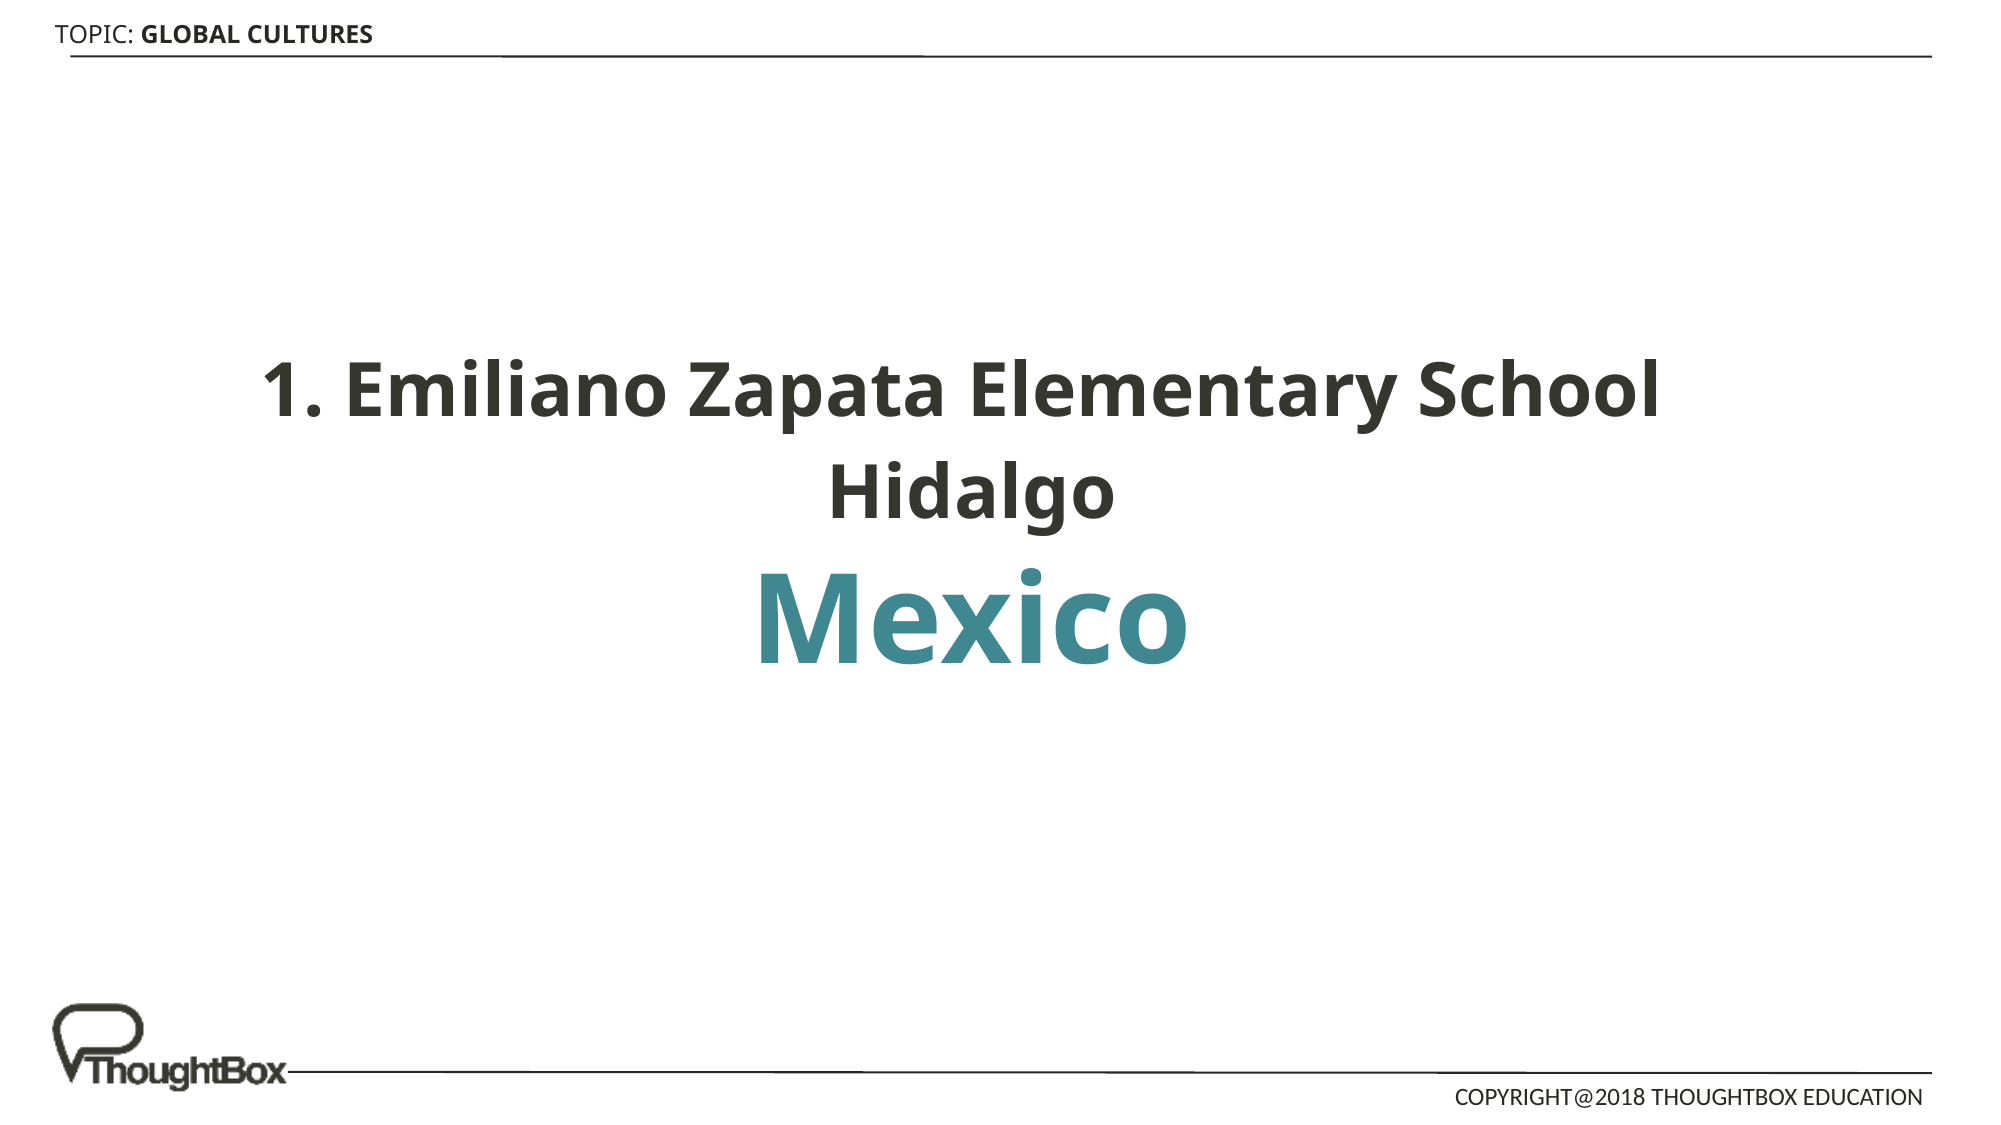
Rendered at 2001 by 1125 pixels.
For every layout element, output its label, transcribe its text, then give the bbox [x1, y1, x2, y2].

picture [51, 1002, 288, 1093]
subtitle 1. Emiliano Zapata Elementary School Hidalgo Mexico [221, 344, 1722, 793]
